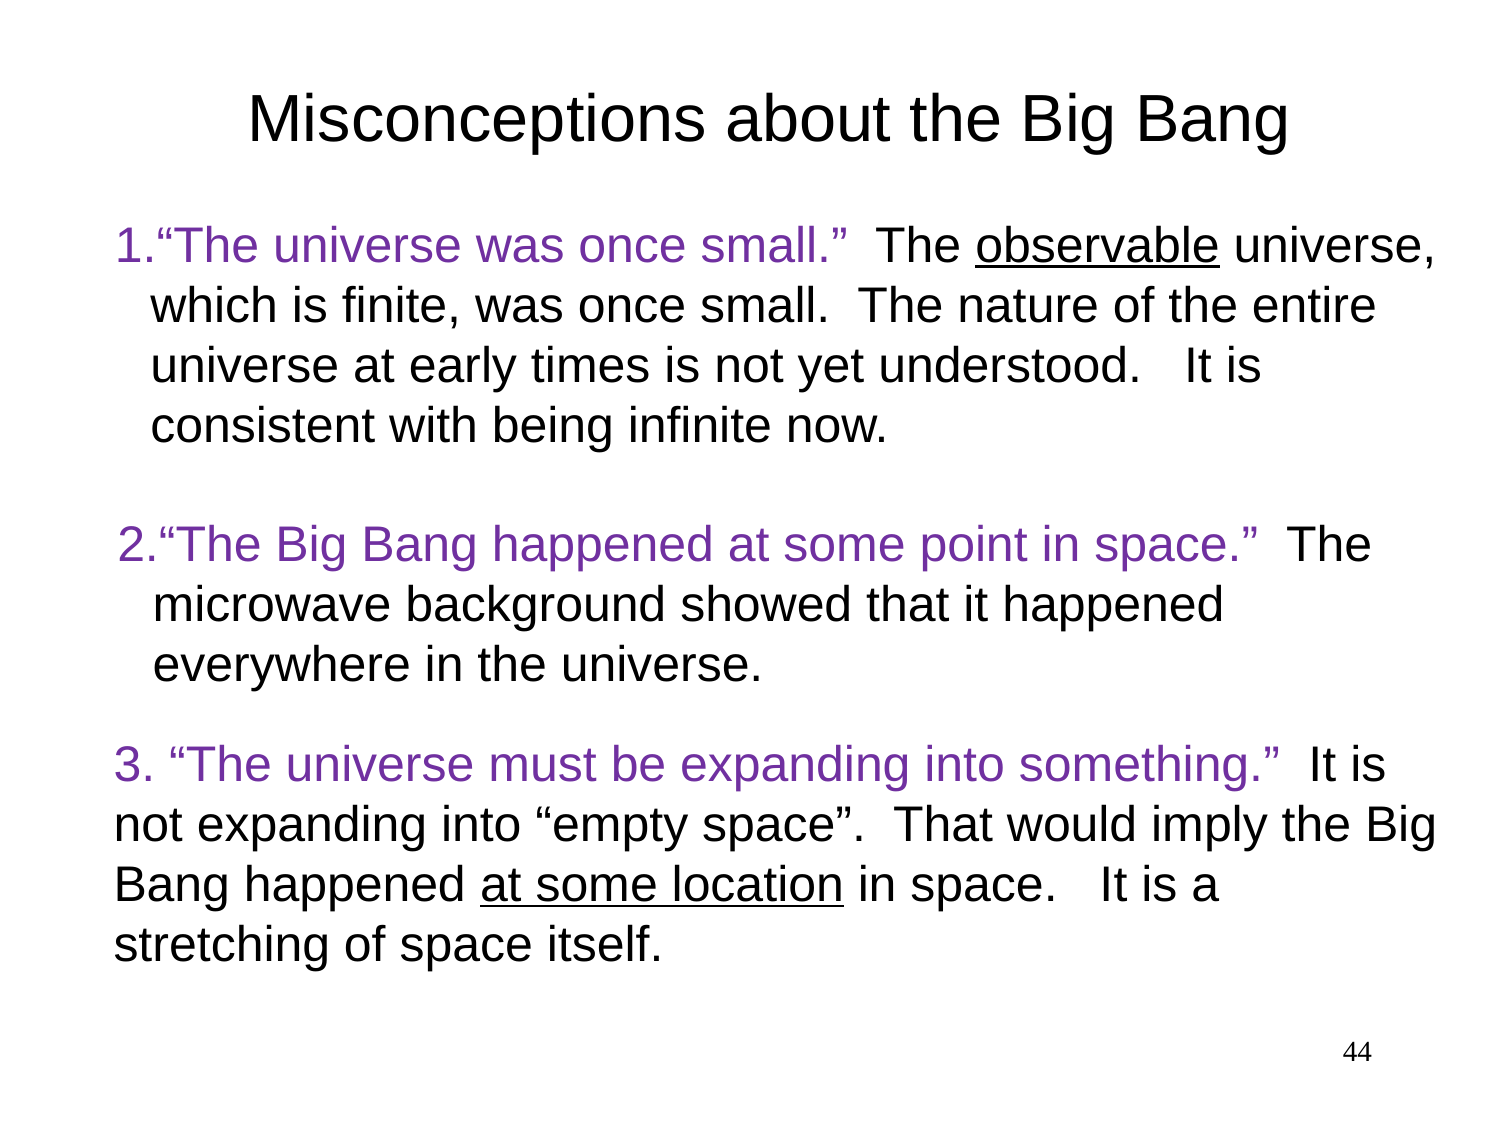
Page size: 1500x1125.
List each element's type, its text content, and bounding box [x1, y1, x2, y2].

text_box “The universe was once small.” The observable universe, which is finite, was once small. The nature of the entire universe at early times is not yet understood. It is consistent with being infinite now. [101, 205, 1450, 460]
text_box 3. “The universe must be expanding into something.” It is not expanding into “empty space”. That would imply the Big Bang happened at some location in space. It is a stretching of space itself. [99, 724, 1461, 979]
text_box Misconceptions about the Big Bang [224, 74, 1315, 155]
slide_number 44 [1074, 1024, 1388, 1101]
text_box “The Big Bang happened at some point in space.” The microwave background showed that it happened everywhere in the universe. [103, 504, 1425, 698]
